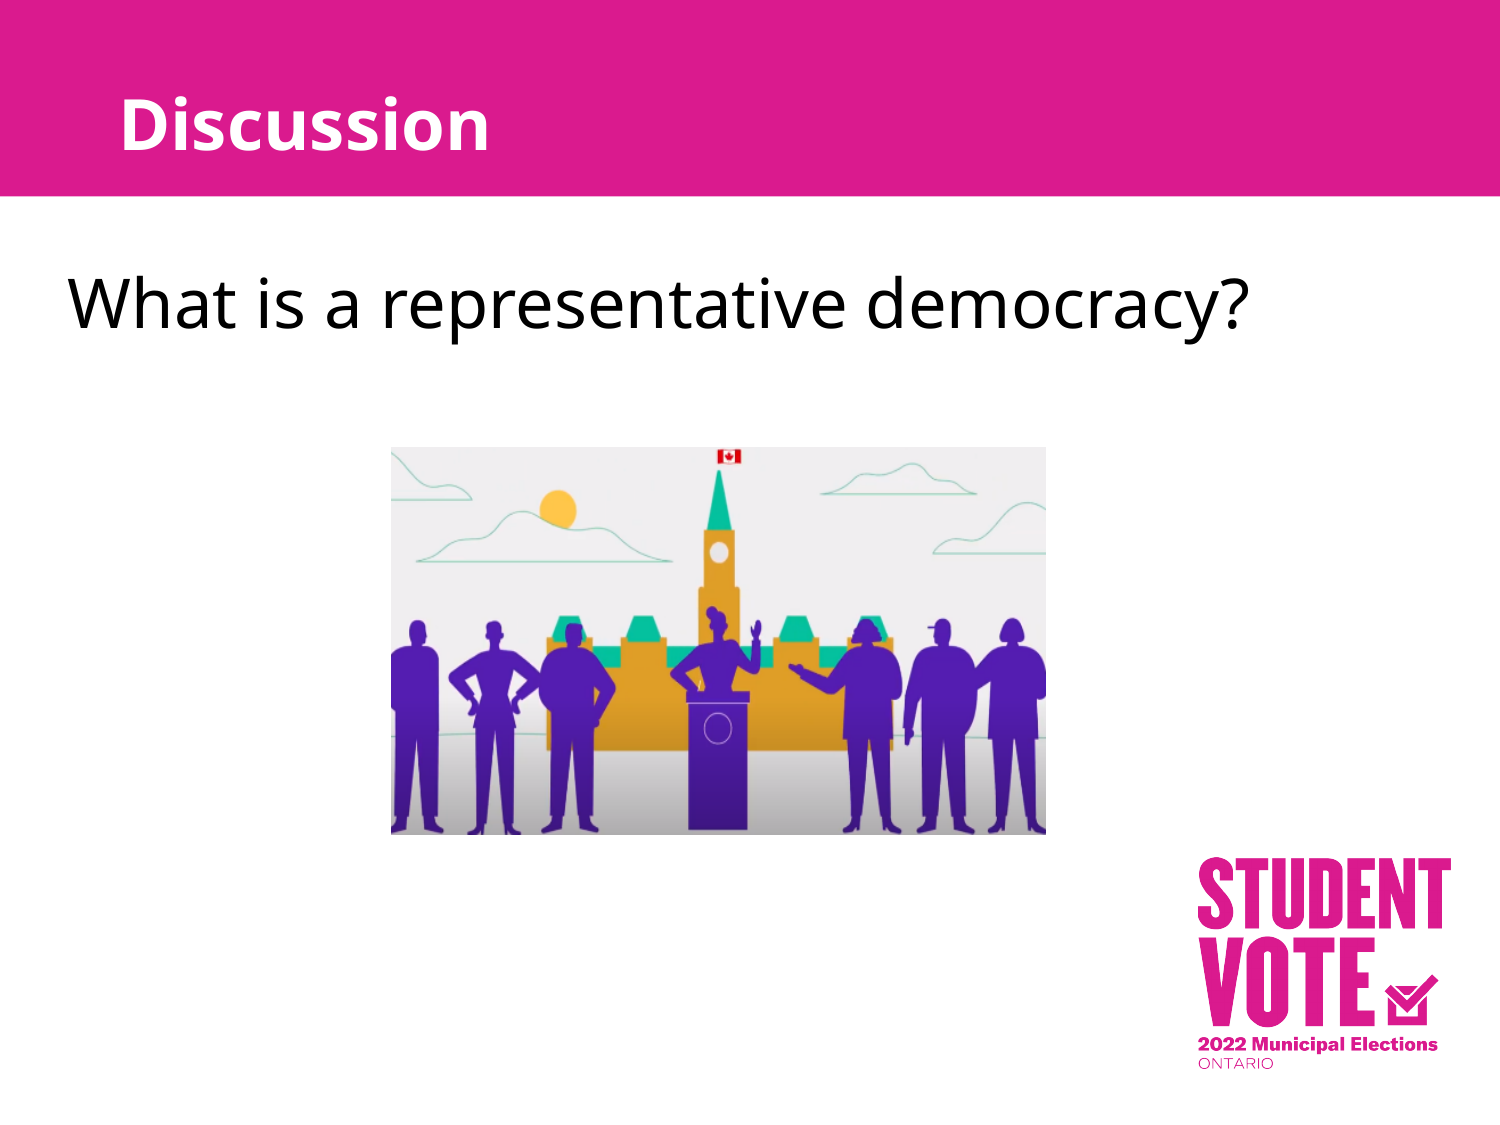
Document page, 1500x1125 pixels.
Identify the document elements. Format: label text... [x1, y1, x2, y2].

text_box Discussion [103, 61, 1397, 194]
picture [391, 447, 1047, 836]
picture [1198, 857, 1451, 1069]
text_box What is a representative democracy? [52, 246, 1347, 995]
